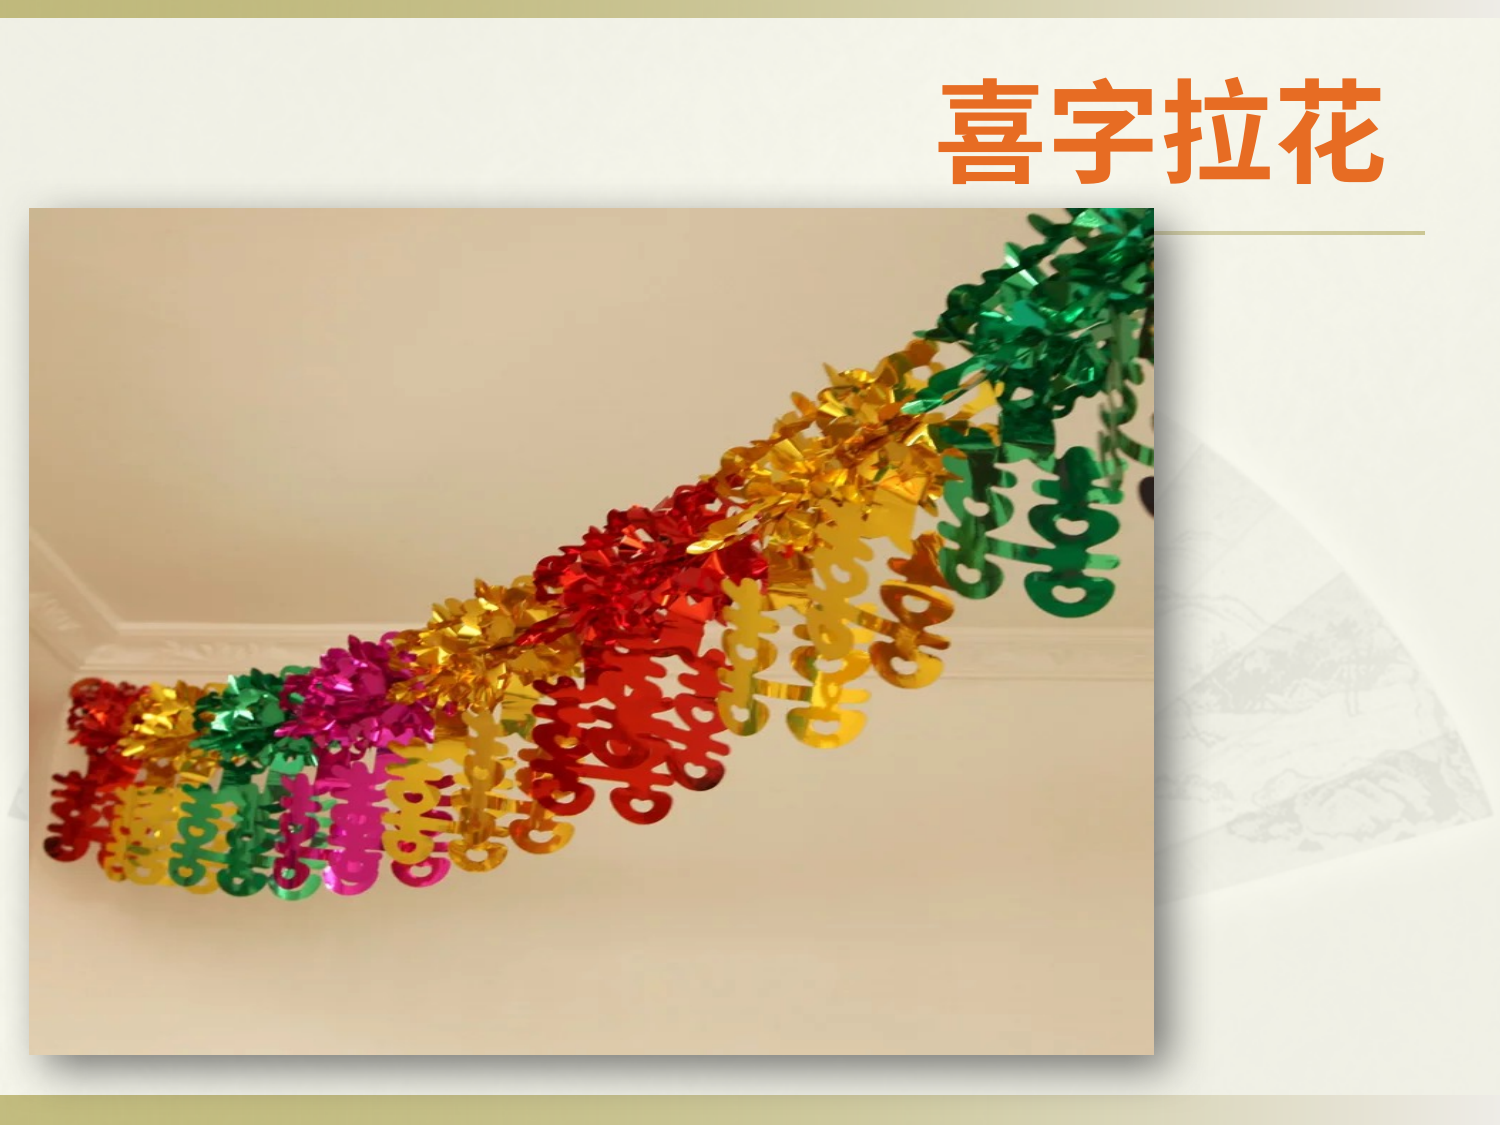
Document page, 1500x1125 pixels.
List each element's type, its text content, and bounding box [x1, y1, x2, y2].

text_box 喜字拉花 [919, 54, 1403, 205]
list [28, 207, 1154, 1055]
